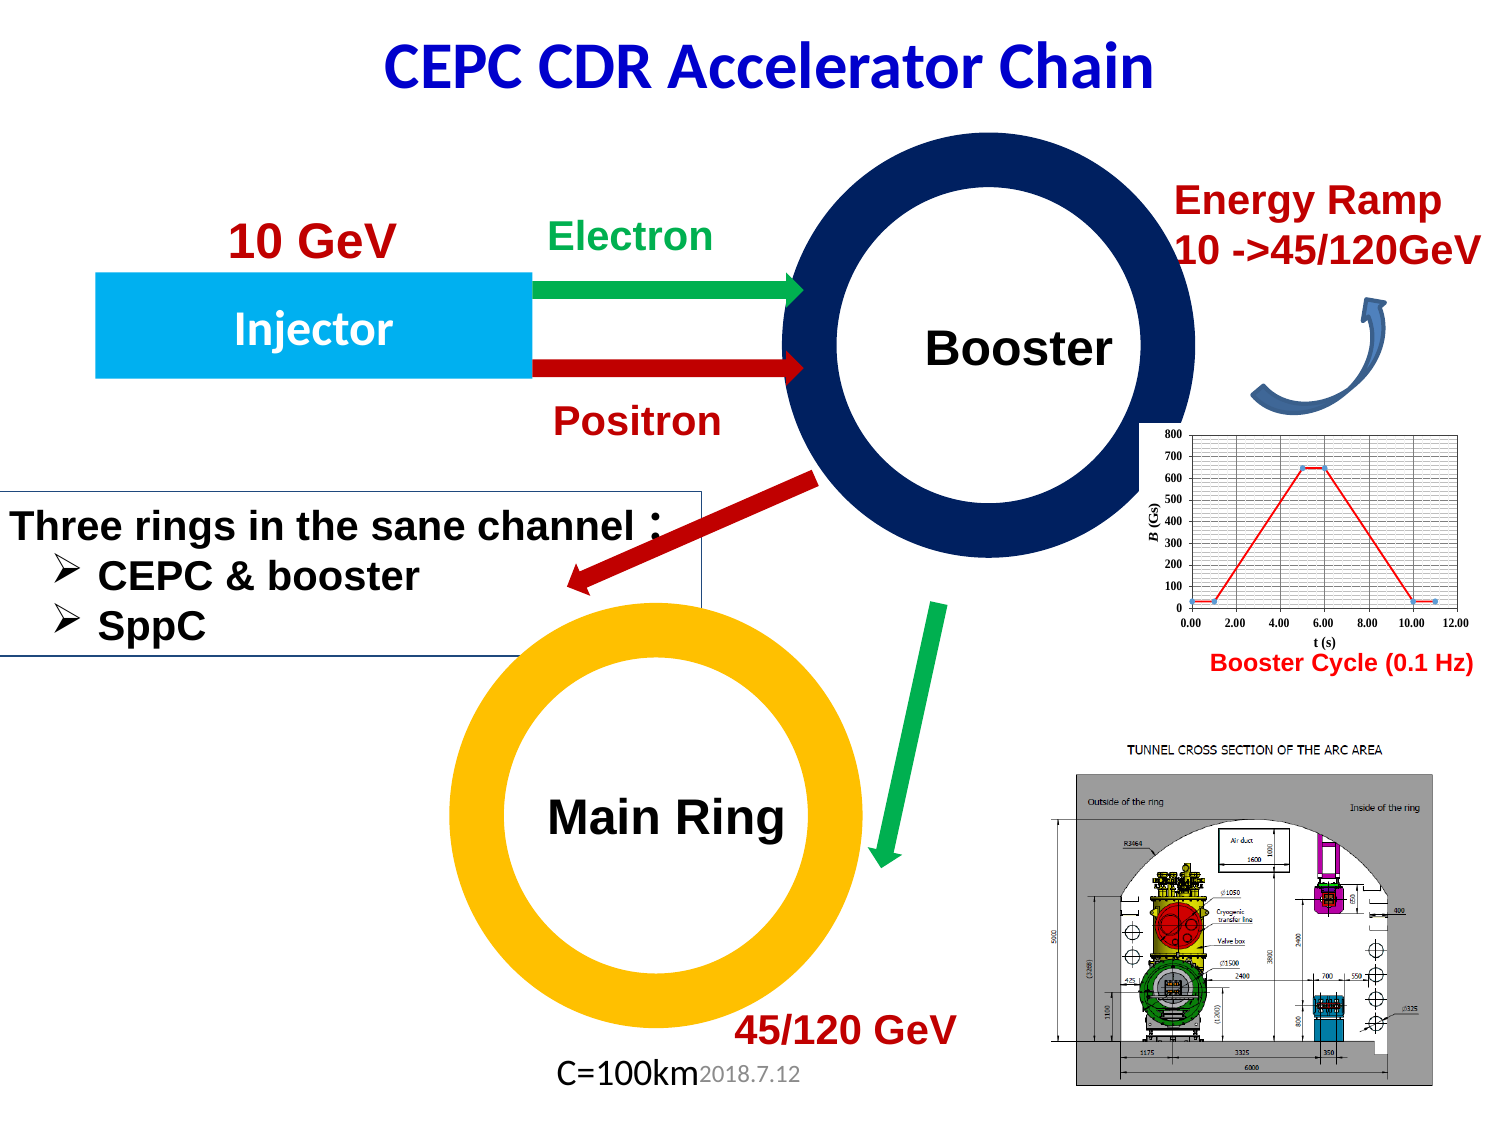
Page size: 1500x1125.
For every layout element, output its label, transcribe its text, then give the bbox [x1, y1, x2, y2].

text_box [95, 132, 1500, 1062]
picture [1030, 735, 1446, 1102]
text_box Three rings in the sane channel： CEPC & booster SppC [0, 491, 90, 657]
footer 2018.7.12 [512, 1070, 988, 1103]
title CEPC CDR Accelerator Chain [95, 0, 1446, 131]
picture [1138, 422, 1474, 655]
